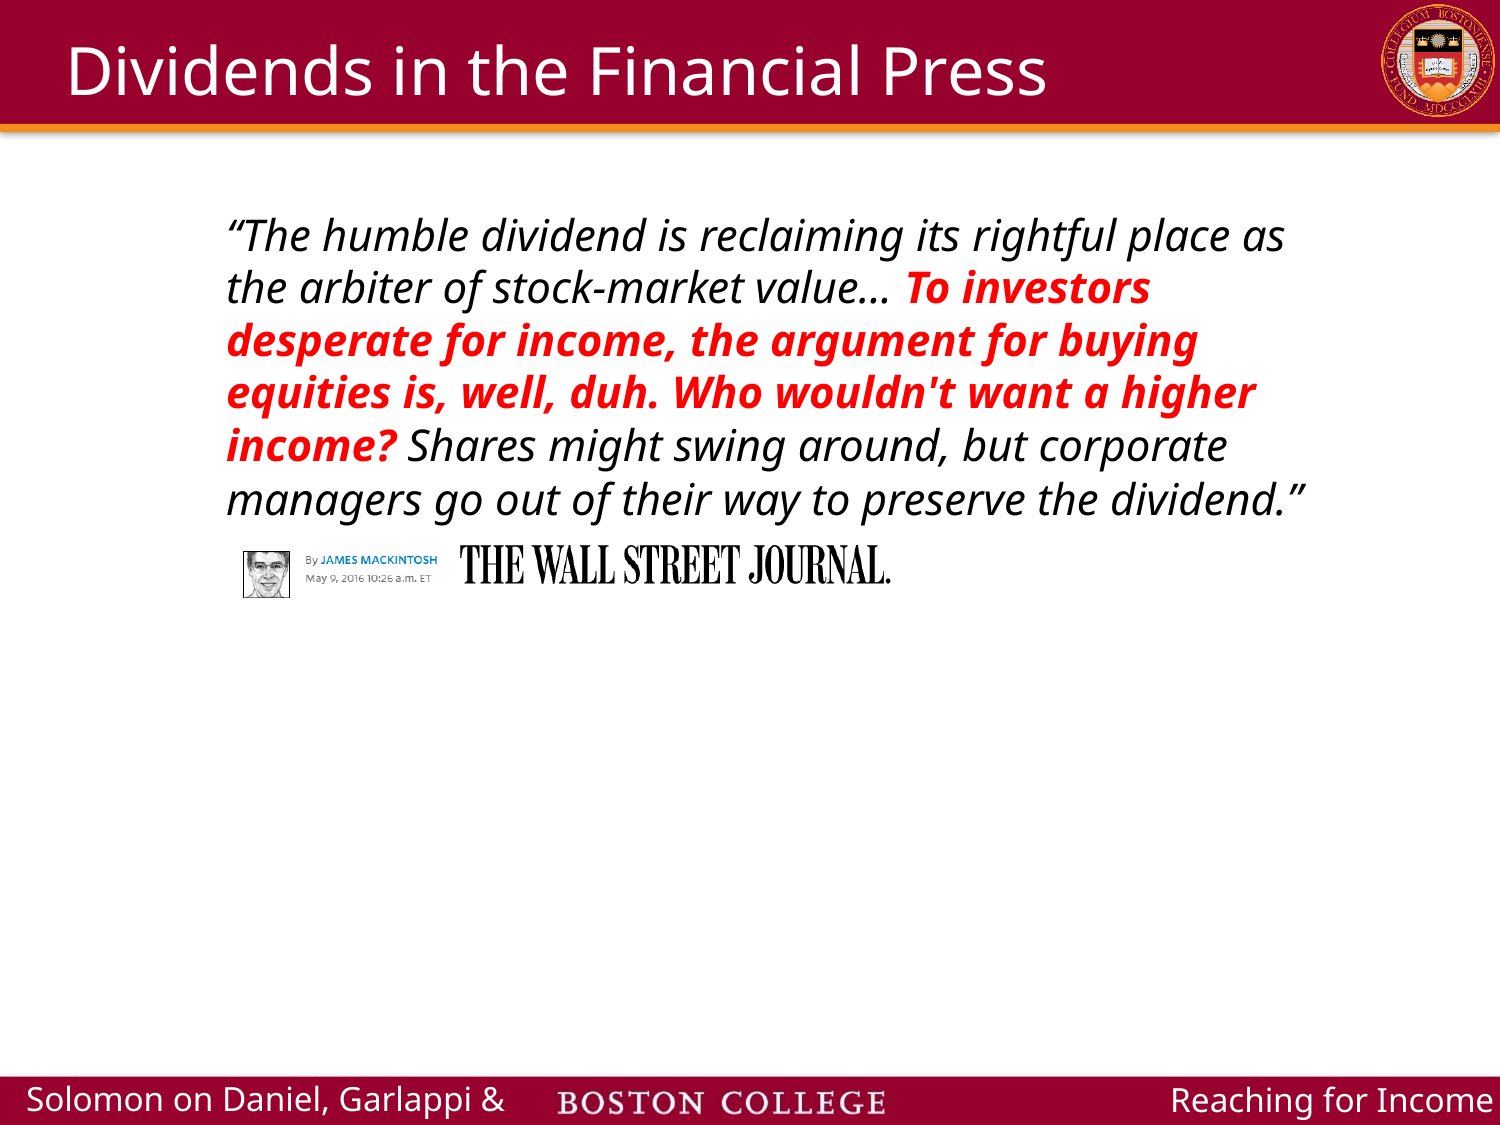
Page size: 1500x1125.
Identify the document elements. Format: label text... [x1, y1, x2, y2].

list Why would an investor desperate for income want a dividend? Dividend not a source of income independent of the price level A value maximizing investor just wants to minimize costs [137, 174, 1426, 1001]
picture [235, 537, 898, 599]
picture [1381, 4, 1495, 117]
title Dividends in the Financial Press [49, 24, 1401, 113]
text_box “The humble dividend is reclaiming its rightful place as the arbiter of stock-market value... To investors desperate for income, the argument for buying equities is, well, duh. Who wouldn't want a higher income? Shares might swing around, but corporate managers go out of their way to preserve the dividend.” [136, 199, 1324, 533]
picture [553, 1086, 897, 1115]
